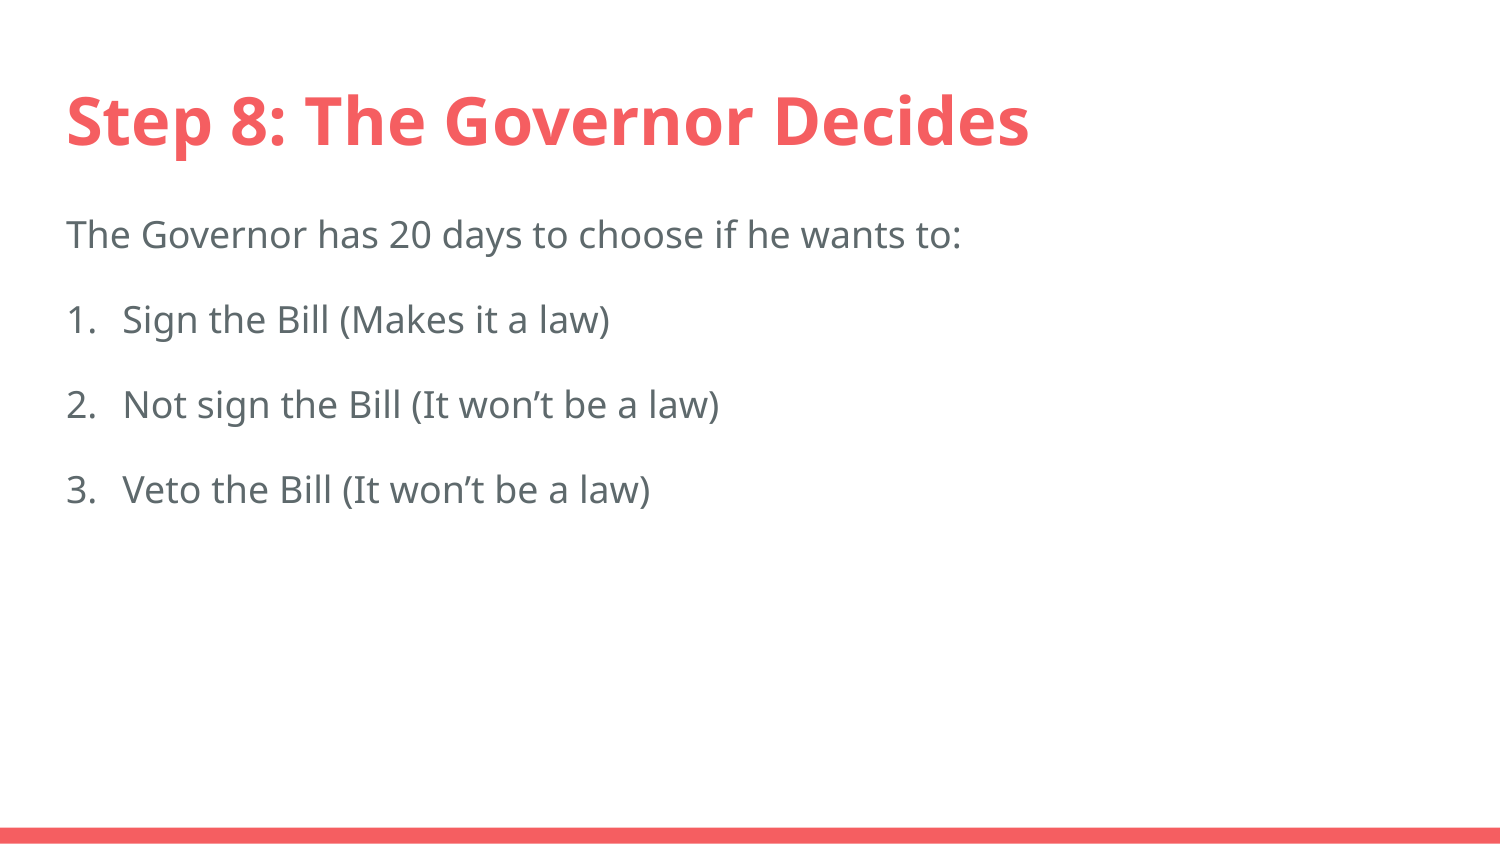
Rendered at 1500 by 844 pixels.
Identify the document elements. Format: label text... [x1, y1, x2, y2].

title Step 8: The Governor Decides [51, 64, 1449, 167]
list The Governor has 20 days to choose if he wants to: Sign the Bill (Makes it a law) Not sign the Bill (It won’t be a law) Veto the Bill (It won’t be a law) [51, 189, 1449, 750]
